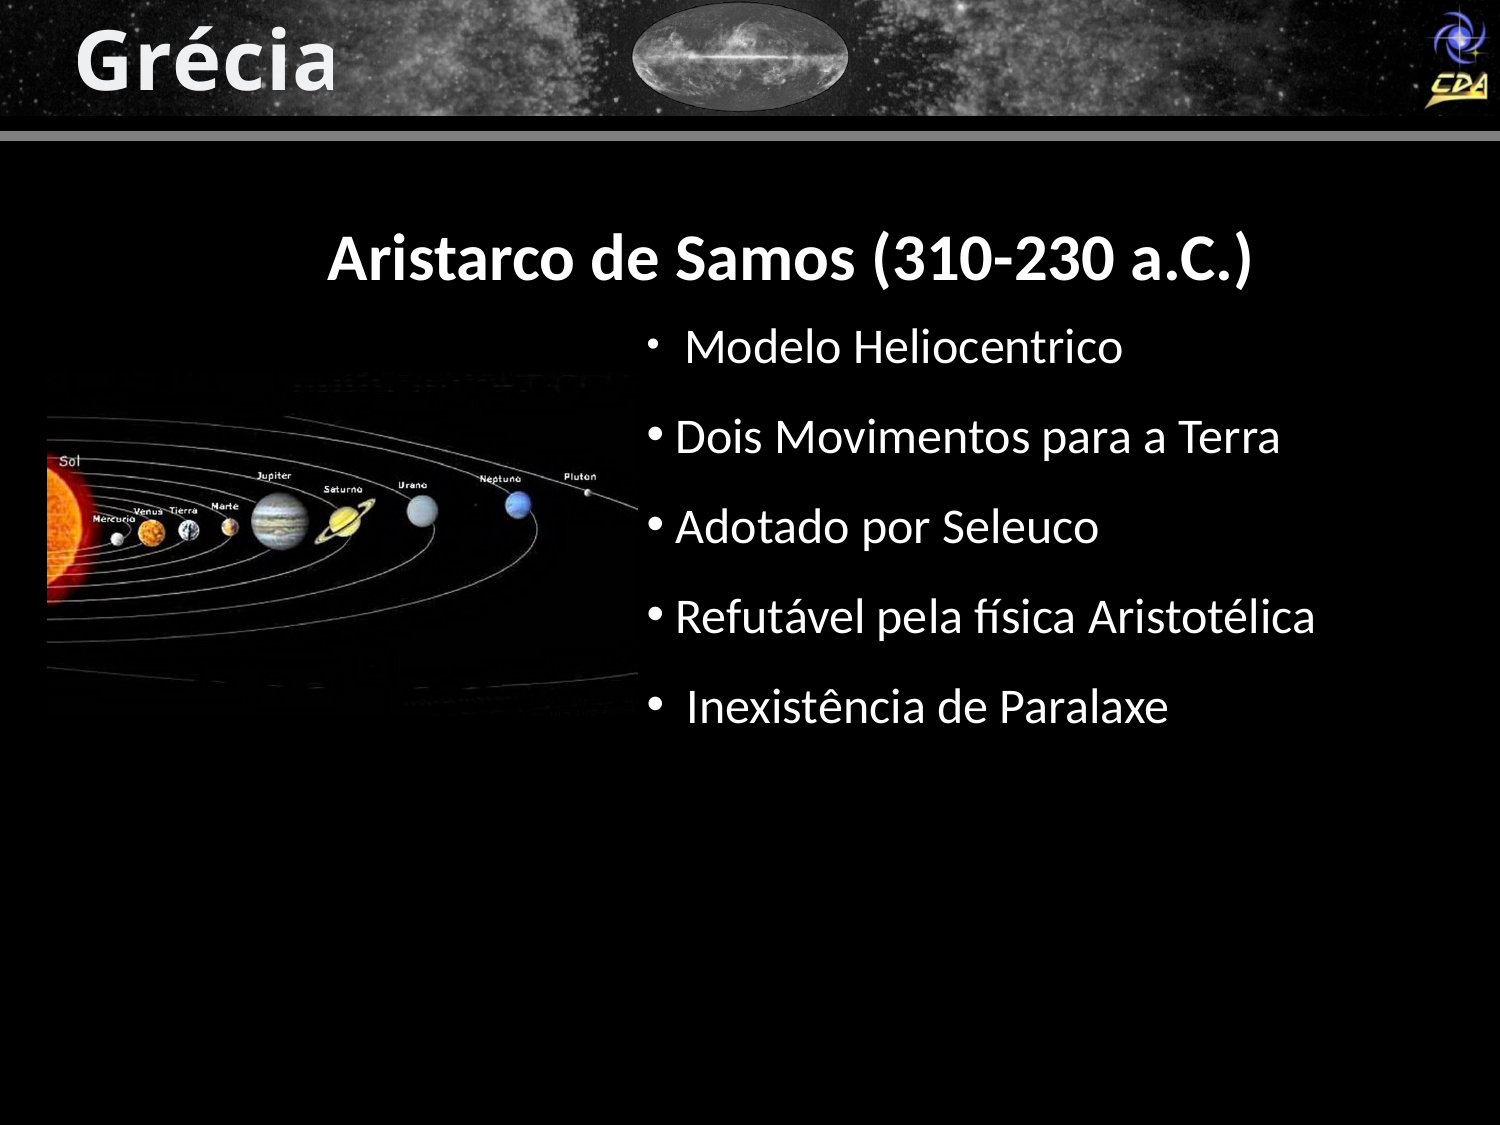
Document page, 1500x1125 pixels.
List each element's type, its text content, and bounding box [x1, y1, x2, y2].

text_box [0, 0, 1414, 116]
picture [1416, 0, 1500, 114]
picture [46, 372, 638, 717]
text_box Aristarco de Samos (310-230 a.C.) [312, 166, 1341, 301]
text_box Modelo Heliocentrico Dois Movimentos para a Terra Adotado por Seleuco Refutável pela física Aristotélica Inexistência de Paralaxe [631, 196, 1447, 921]
